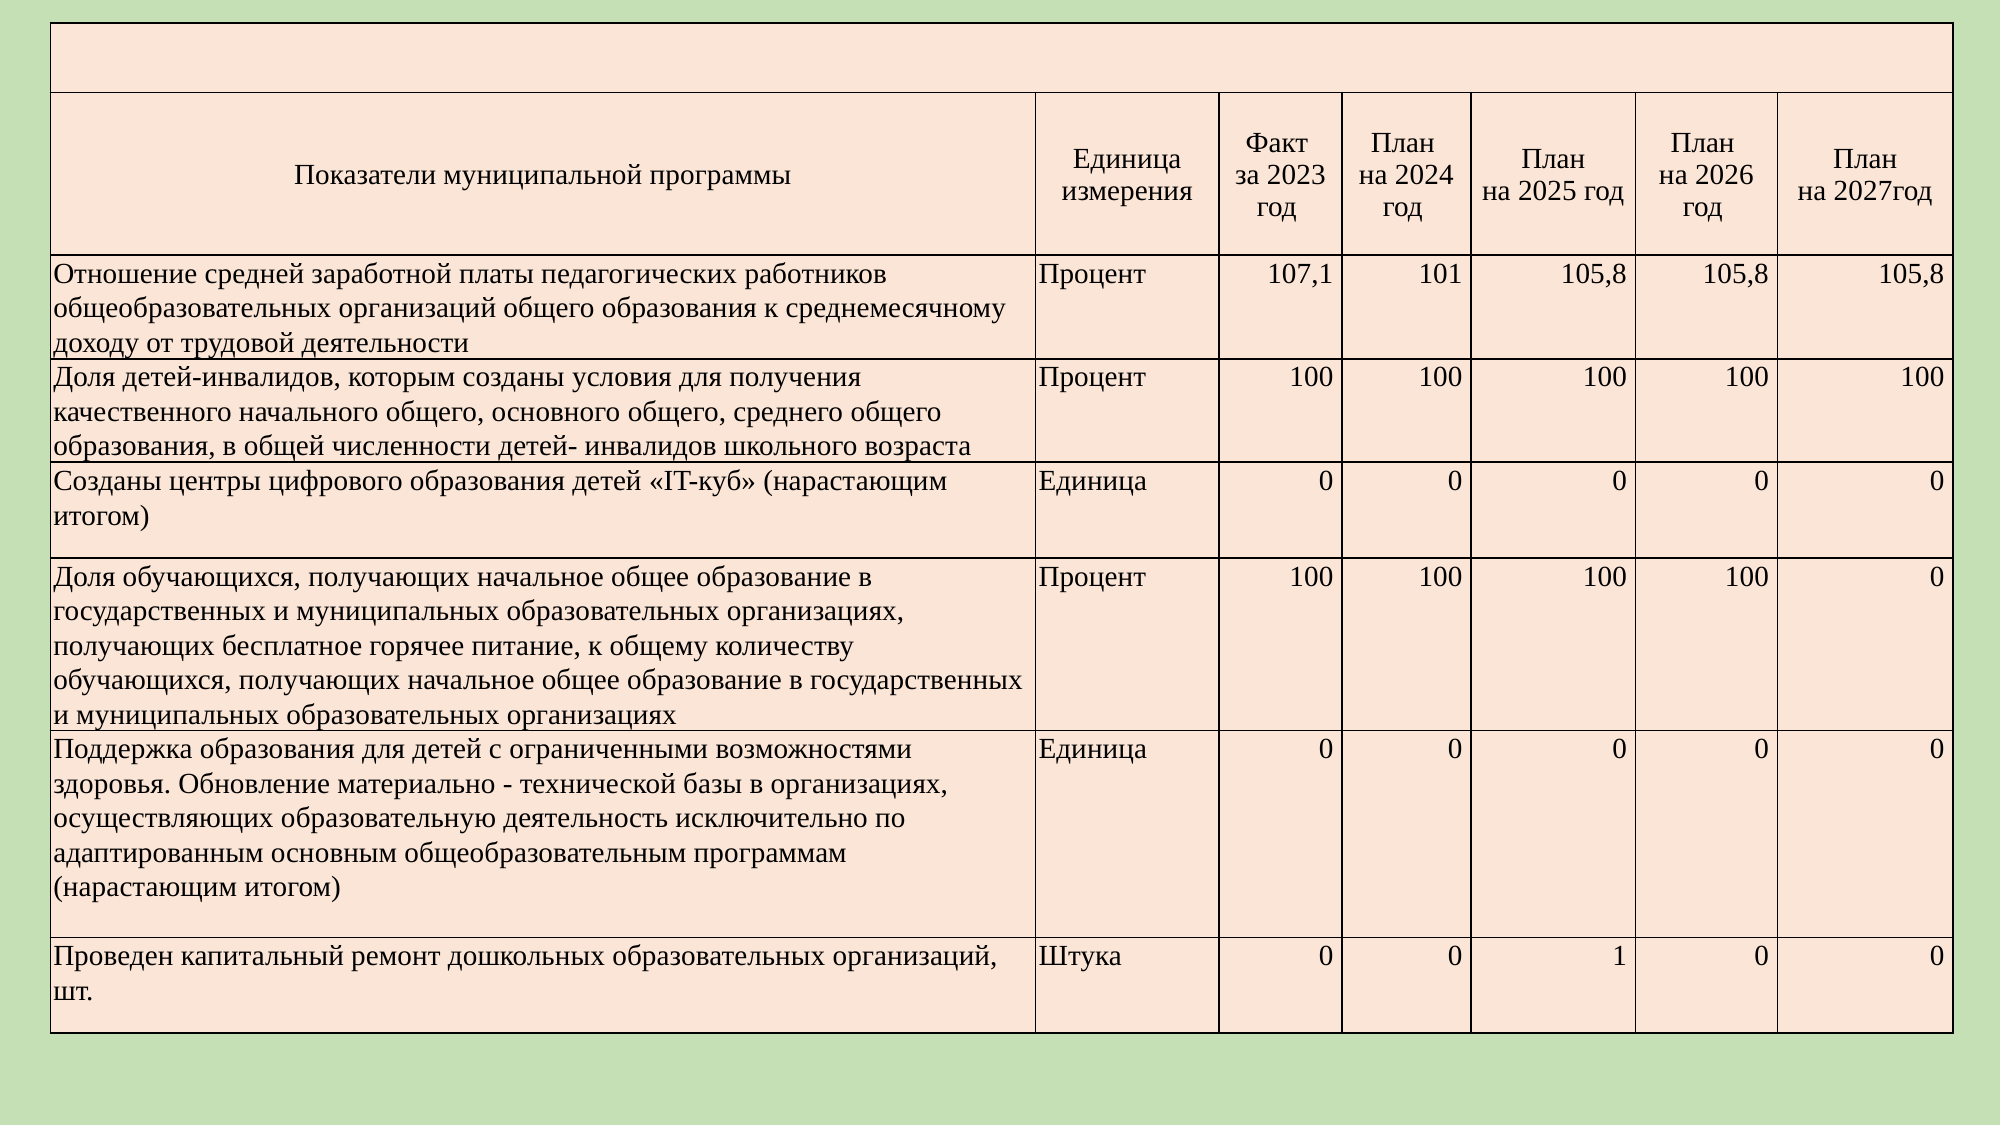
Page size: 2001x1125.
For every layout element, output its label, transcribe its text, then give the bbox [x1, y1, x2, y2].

table_cell Единица [1036, 463, 1218, 557]
table_cell Процент [1036, 360, 1218, 461]
table_cell План на 2024 год [1343, 93, 1470, 254]
table_cell План на 2027год [1778, 93, 1952, 254]
table_cell 0 [1220, 731, 1341, 937]
table_cell 0 [1343, 463, 1470, 557]
table_cell 0 [1636, 463, 1777, 557]
table_cell Единица измерения [1036, 93, 1218, 254]
table_cell Факт за 2023 год [1220, 93, 1341, 254]
table_cell Процент [1036, 256, 1218, 358]
table_cell 100 [1220, 360, 1341, 461]
table_cell Отношение средней заработной платы педагогических работников общеобразовательных организаций общего образования к среднемесячному доходу от трудовой деятельности [51, 256, 1035, 358]
table_cell Проведен капитальный ремонт дошкольных образовательных организаций, шт. [51, 938, 1035, 1032]
table_cell 100 [1343, 559, 1470, 730]
table_cell Процент [1036, 559, 1218, 730]
table_cell 100 [1472, 360, 1635, 461]
table_cell 0 [1636, 938, 1777, 1032]
table_cell 100 [1636, 360, 1777, 461]
table_cell Показатели муниципальной программы [51, 93, 1035, 254]
table_cell 100 [1343, 360, 1470, 461]
table_cell 100 [1778, 360, 1952, 461]
table_cell 105,8 [1636, 256, 1777, 358]
table_cell 0 [1472, 731, 1635, 937]
table_header [51, 24, 1952, 92]
table_cell План на 2026 год [1636, 93, 1777, 254]
table_cell 100 [1220, 559, 1341, 730]
table_cell План на 2025 год [1472, 93, 1635, 254]
table_cell 107,1 [1220, 256, 1341, 358]
table_cell 100 [1636, 559, 1777, 730]
table_cell 0 [1472, 463, 1635, 557]
table_cell 0 [1778, 731, 1952, 937]
table_cell Доля детей-инвалидов, которым созданы условия для получения качественного начального общего, основного общего, среднего общего образования, в общей численности детей- инвалидов школьного возраста [51, 360, 1035, 461]
table_cell 0 [1778, 463, 1952, 557]
table_cell 0 [1778, 559, 1952, 730]
table_cell Доля обучающихся, получающих начальное общее образование в государственных и муниципальных образовательных организациях, получающих бесплатное горячее питание, к общему количеству обучающихся, получающих начальное общее образование в государственных и муниципальных образовательных организациях [51, 559, 1035, 730]
table_cell 0 [1636, 731, 1777, 937]
table_cell 105,8 [1778, 256, 1952, 358]
table_cell 0 [1343, 938, 1470, 1032]
table_cell 0 [1220, 463, 1341, 557]
table_cell Поддержка образования для детей с ограниченными возможностями здоровья. Обновление материально - технической базы в организациях, осуществляющих образовательную деятельность исключительно по адаптированным основным общеобразовательным программам (нарастающим итогом) [51, 731, 1035, 937]
table_cell 1 [1472, 938, 1635, 1032]
table_cell Единица [1036, 731, 1218, 937]
table_cell 0 [1343, 731, 1470, 937]
table_cell 0 [1778, 938, 1952, 1032]
table_cell 100 [1472, 559, 1635, 730]
table_cell 105,8 [1472, 256, 1635, 358]
table_cell 101 [1343, 256, 1470, 358]
table_cell 0 [1220, 938, 1341, 1032]
table_cell Созданы центры цифрового образования детей «IT-куб» (нарастающим итогом) [51, 463, 1035, 557]
table_cell Штука [1036, 938, 1218, 1032]
